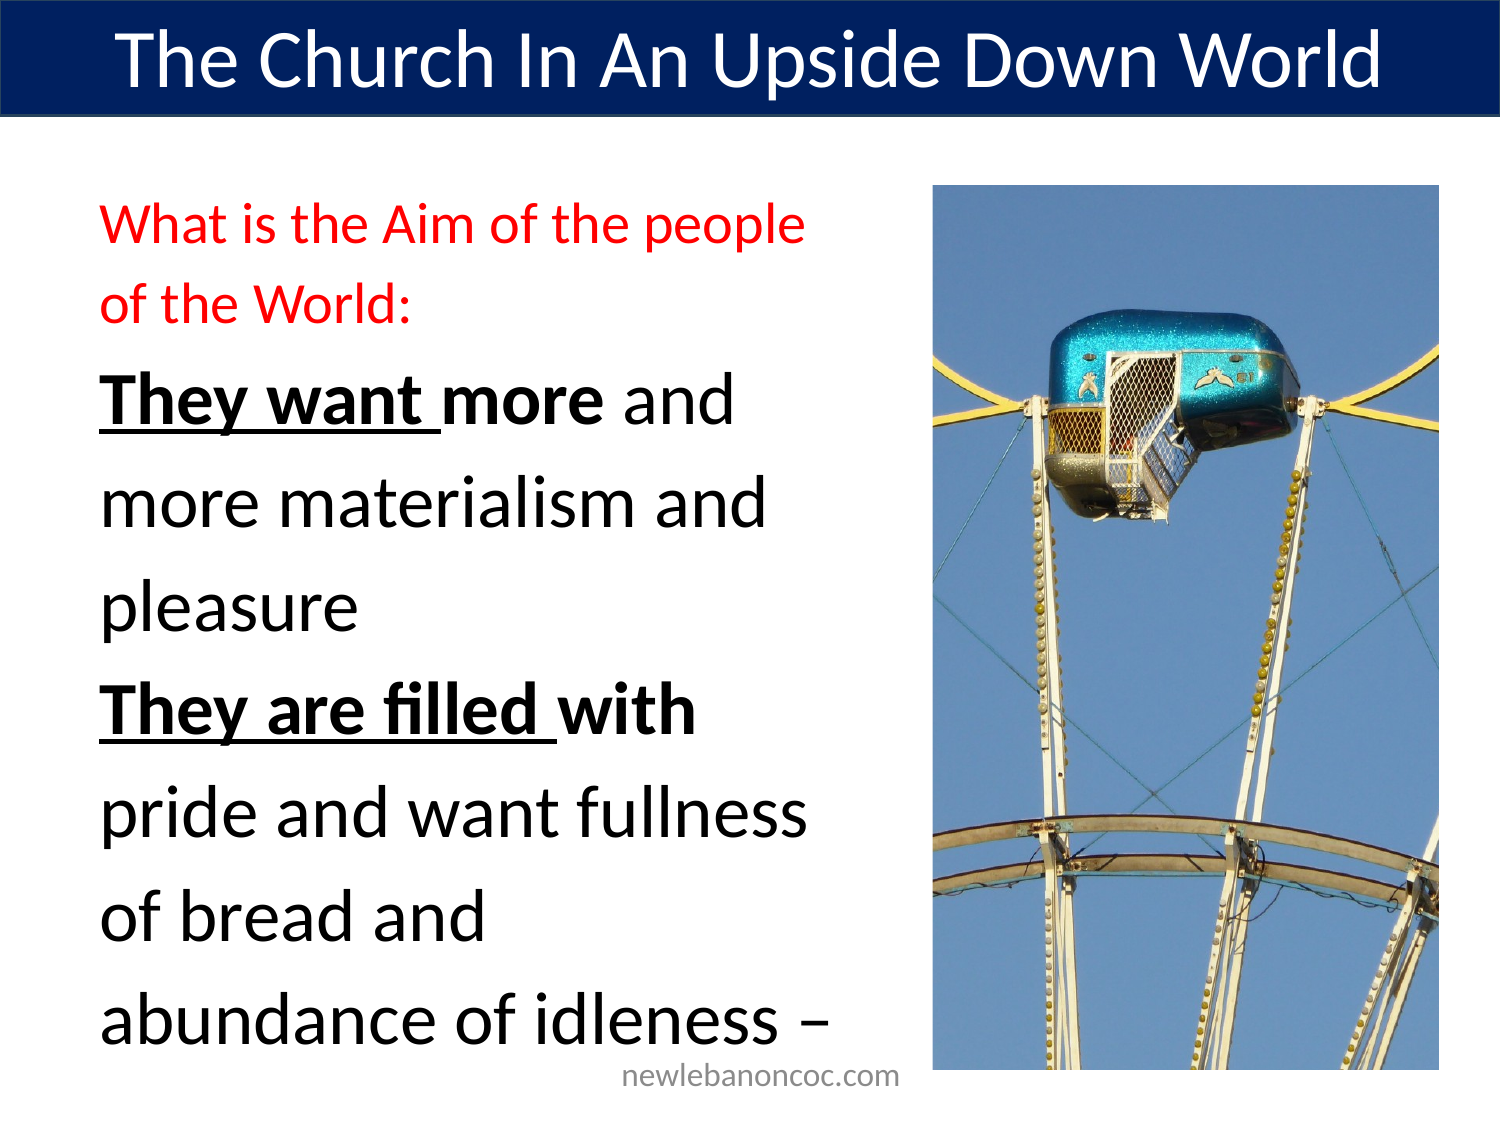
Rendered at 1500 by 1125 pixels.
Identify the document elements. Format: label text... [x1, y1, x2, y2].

picture [932, 185, 1439, 1070]
text_box [0, 112, 1500, 117]
footer newlebanoncoc.com [496, 1042, 1004, 1103]
text_box What is the Aim of the people of the World: They want more and more materialism and pleasure They are filled with pride and want fullness of bread and abundance of idleness – [84, 167, 855, 1068]
text_box The Church In An Upside Down World [0, 0, 1500, 112]
